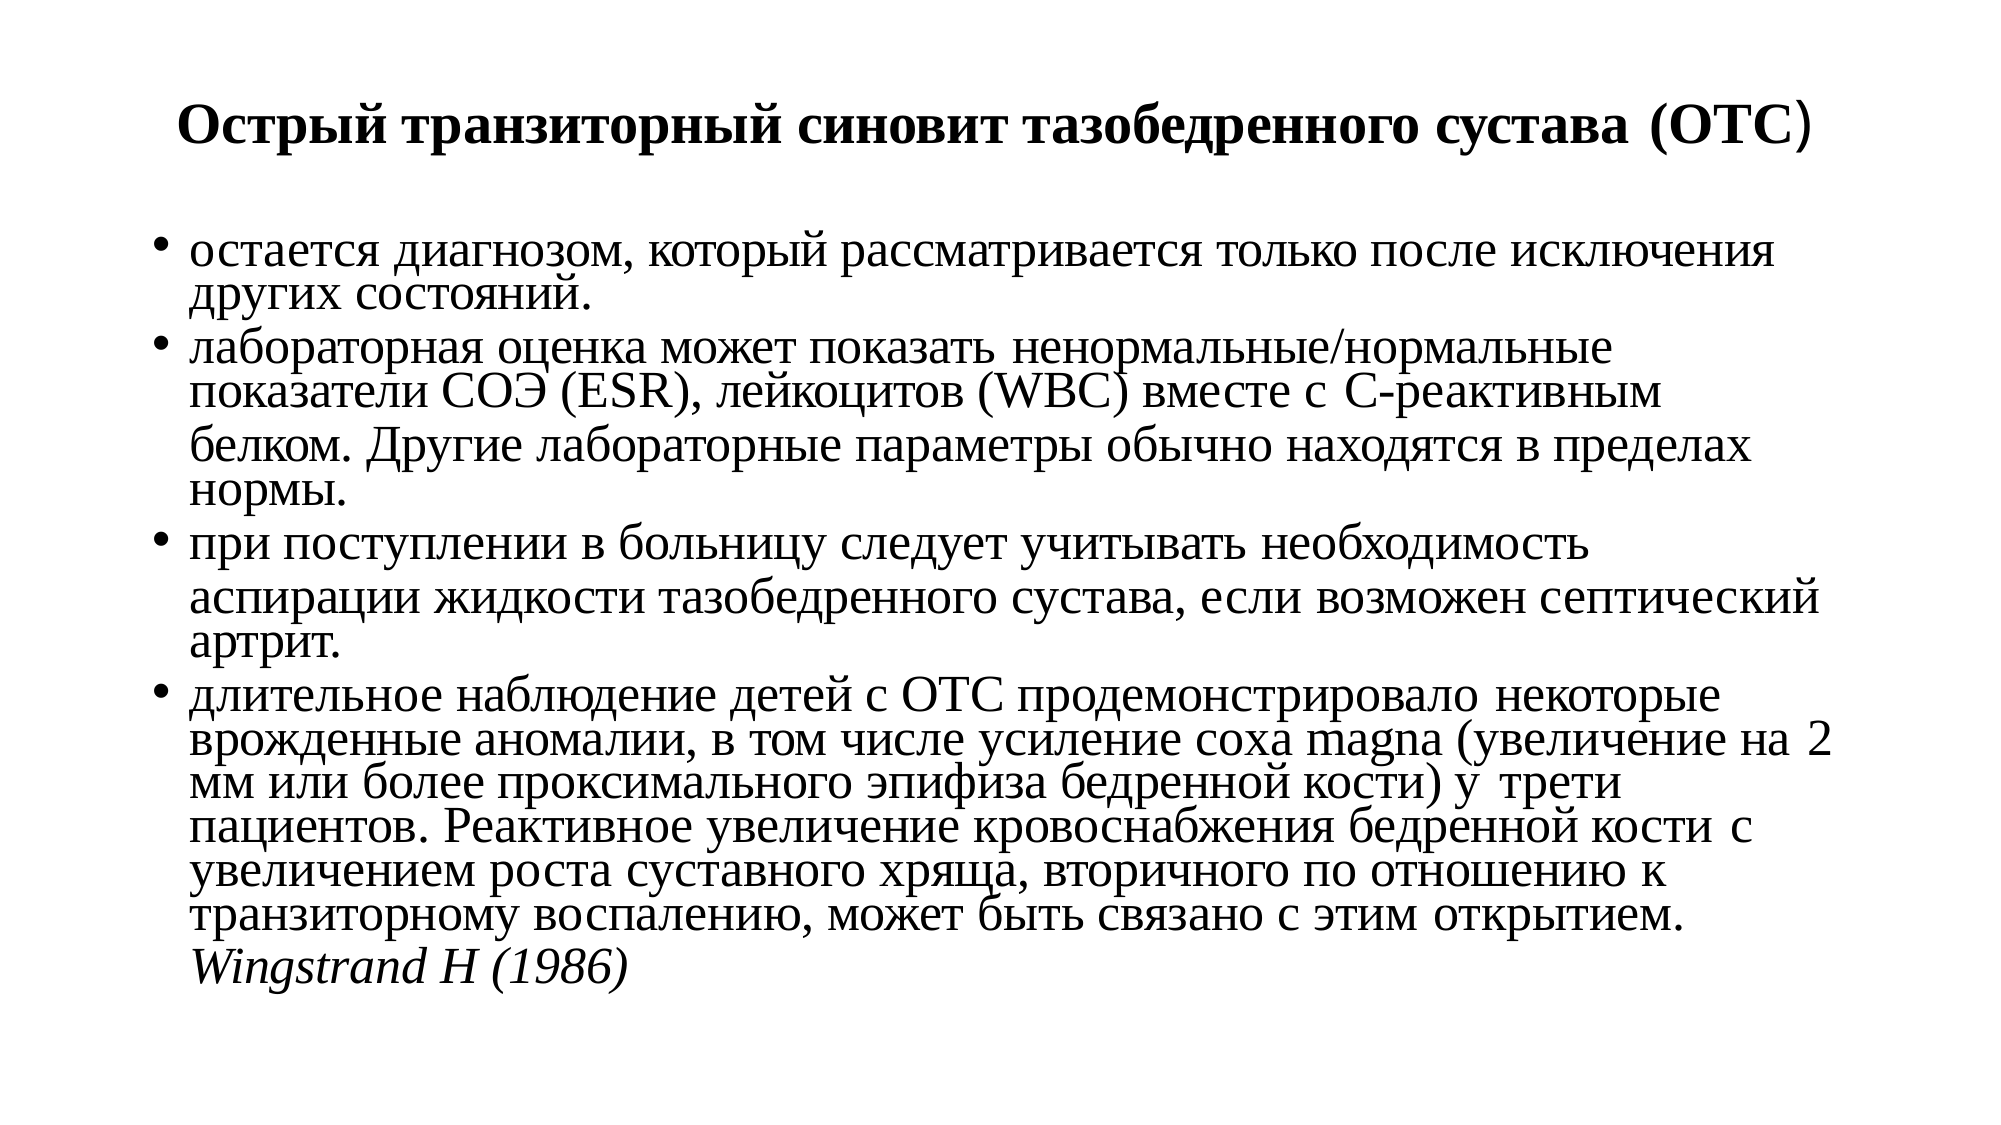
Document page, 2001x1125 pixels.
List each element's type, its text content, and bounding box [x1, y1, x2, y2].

text_box остается диагнозом, который рассматривается только после исключения других состояний. лабораторная оценка может показать ненормальные/нормальные показатели СОЭ (ESR), лейкоцитов (WBC) вместе с C-реактивным белком. Другие лабораторные параметры обычно находятся в пределах нормы. при поступлении в больницу следует учитывать необходимость аспирации жидкости тазобедренного сустава, если возможен септический артрит. длительное наблюдение детей с ОТС продемонстрировало некоторые врожденные аномалии, в том числе усиление coxa magna (увеличение на 2 мм или более проксимального эпифиза бедренной кости) у трети пациентов. Реактивное увеличение кровоснабжения бедренной кости с увеличением роста суставного хряща, вторичного по отношению к транзиторному воспалению, может быть связано с этим открытием. Wingstrand H (1986) [150, 210, 1849, 994]
title Острый транзиторный синовит тазобедренного сустава (ОТС) [174, 81, 1826, 210]
